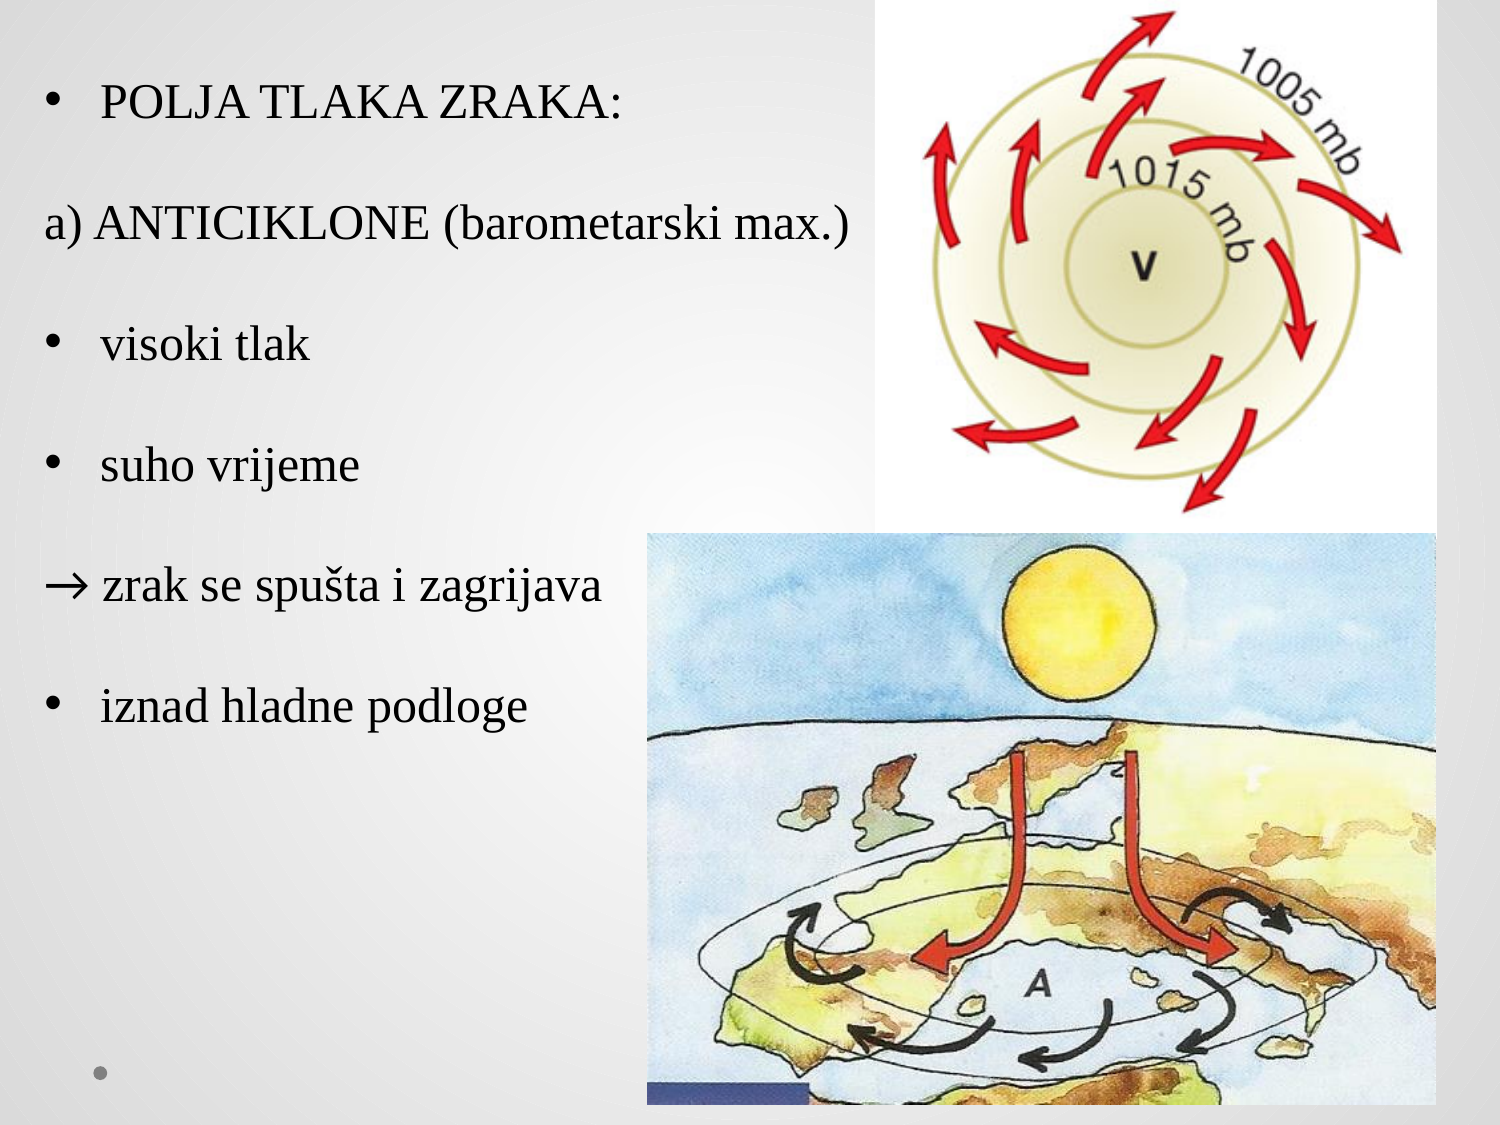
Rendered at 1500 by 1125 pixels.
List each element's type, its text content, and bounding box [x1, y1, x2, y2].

list POLJA TLAKA ZRAKA: a) ANTICIKLONE (barometarski max.) visoki tlak suho vrijeme → zrak se spušta i zagrijava iznad hladne podloge [29, 30, 869, 1005]
picture [647, 0, 1438, 1105]
